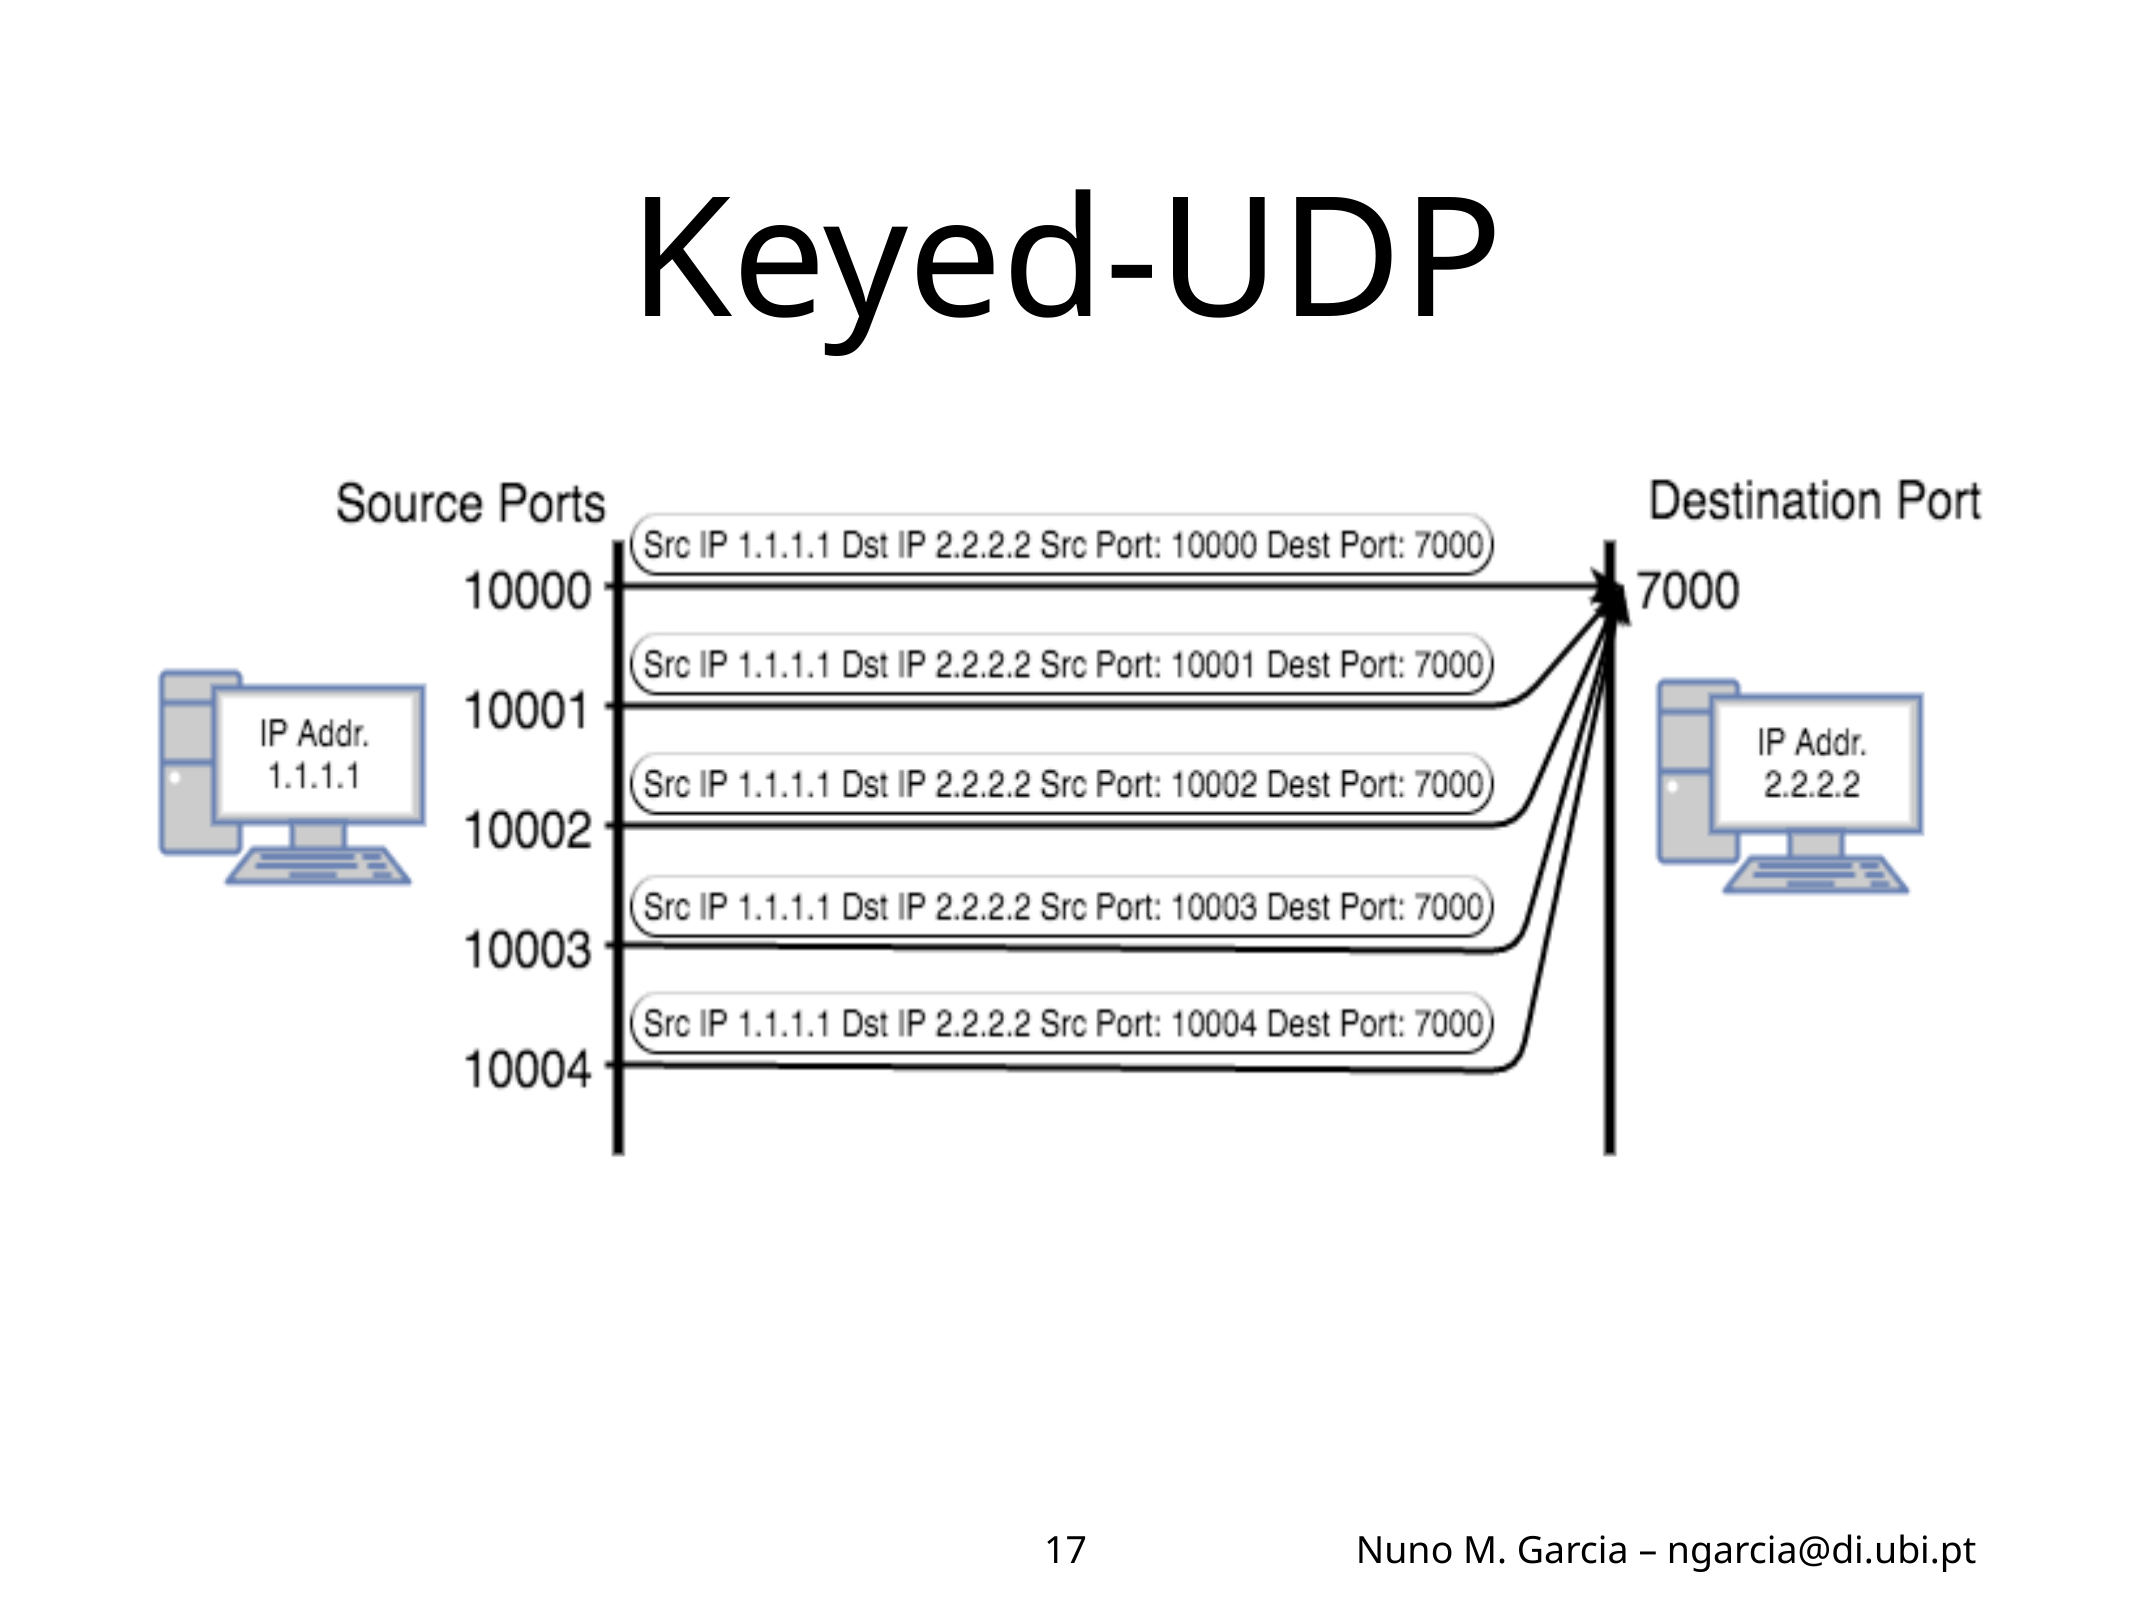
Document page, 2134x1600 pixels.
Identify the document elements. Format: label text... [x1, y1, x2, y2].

slide_number 17 [1034, 1517, 1097, 1581]
picture [155, 426, 2020, 1166]
title Keyed-UDP [155, 72, 1978, 422]
